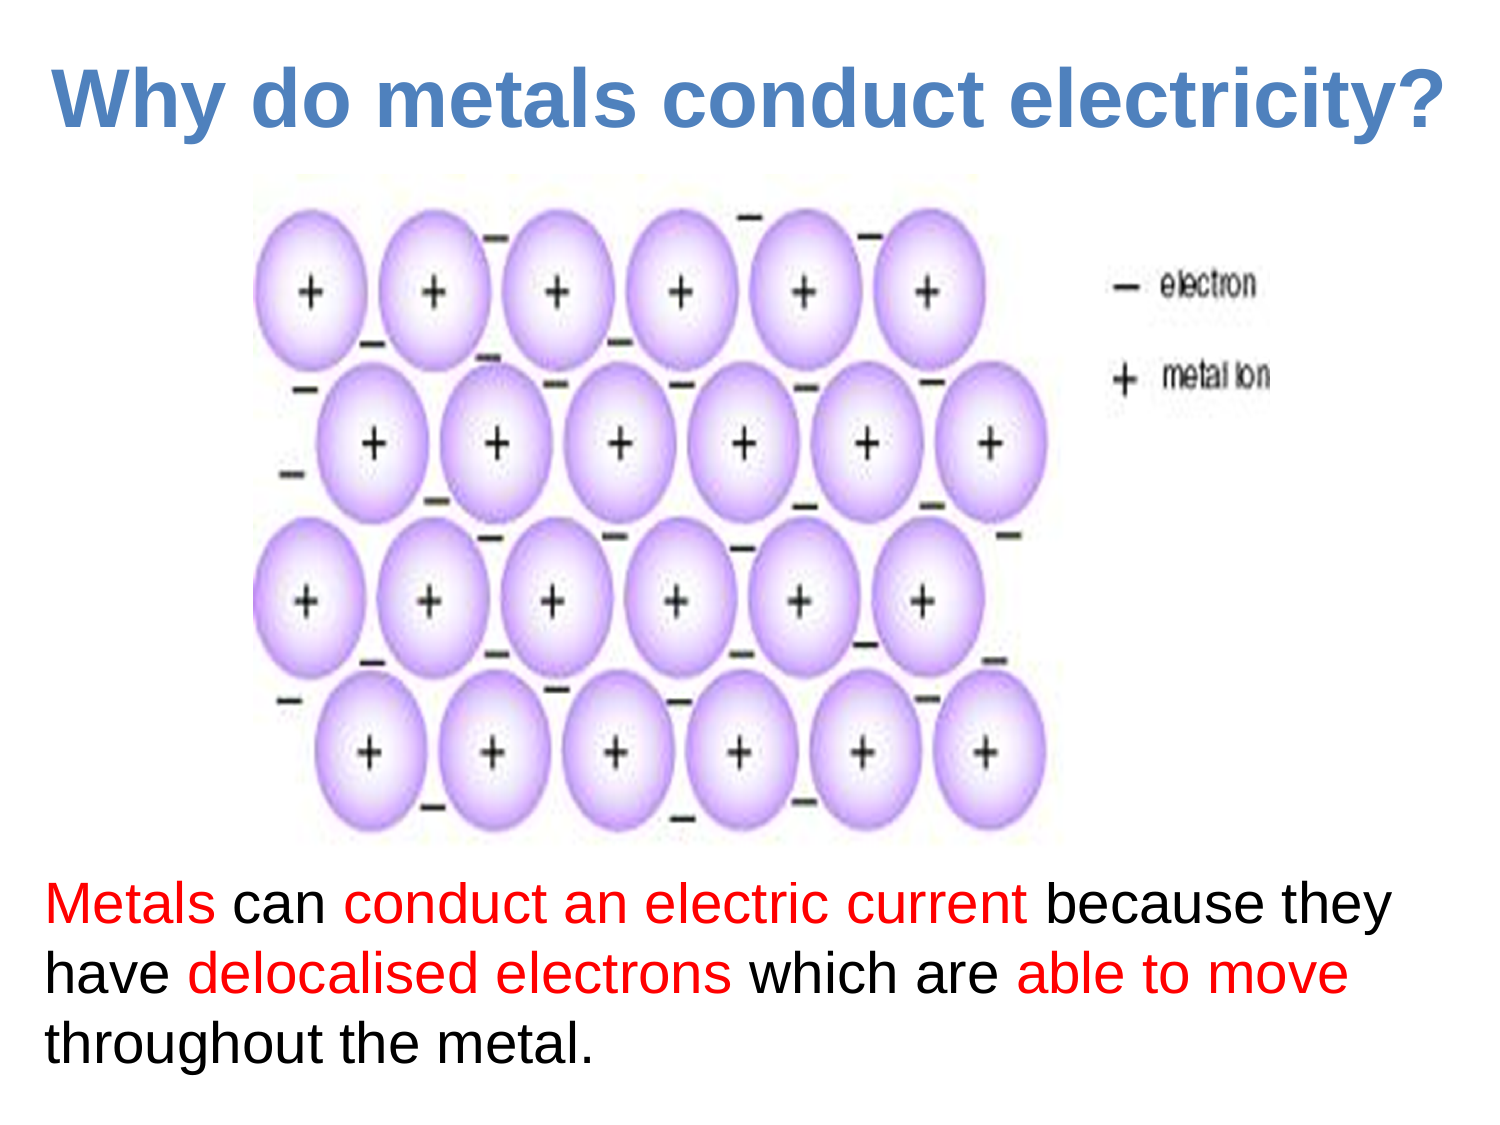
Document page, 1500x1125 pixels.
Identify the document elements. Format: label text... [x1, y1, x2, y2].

list Metals can conduct an electric current because they have delocalised electrons which are able to move throughout the metal. [29, 857, 1495, 1099]
picture [253, 173, 1270, 882]
title Why do metals conduct electricity? [0, 0, 1500, 188]
